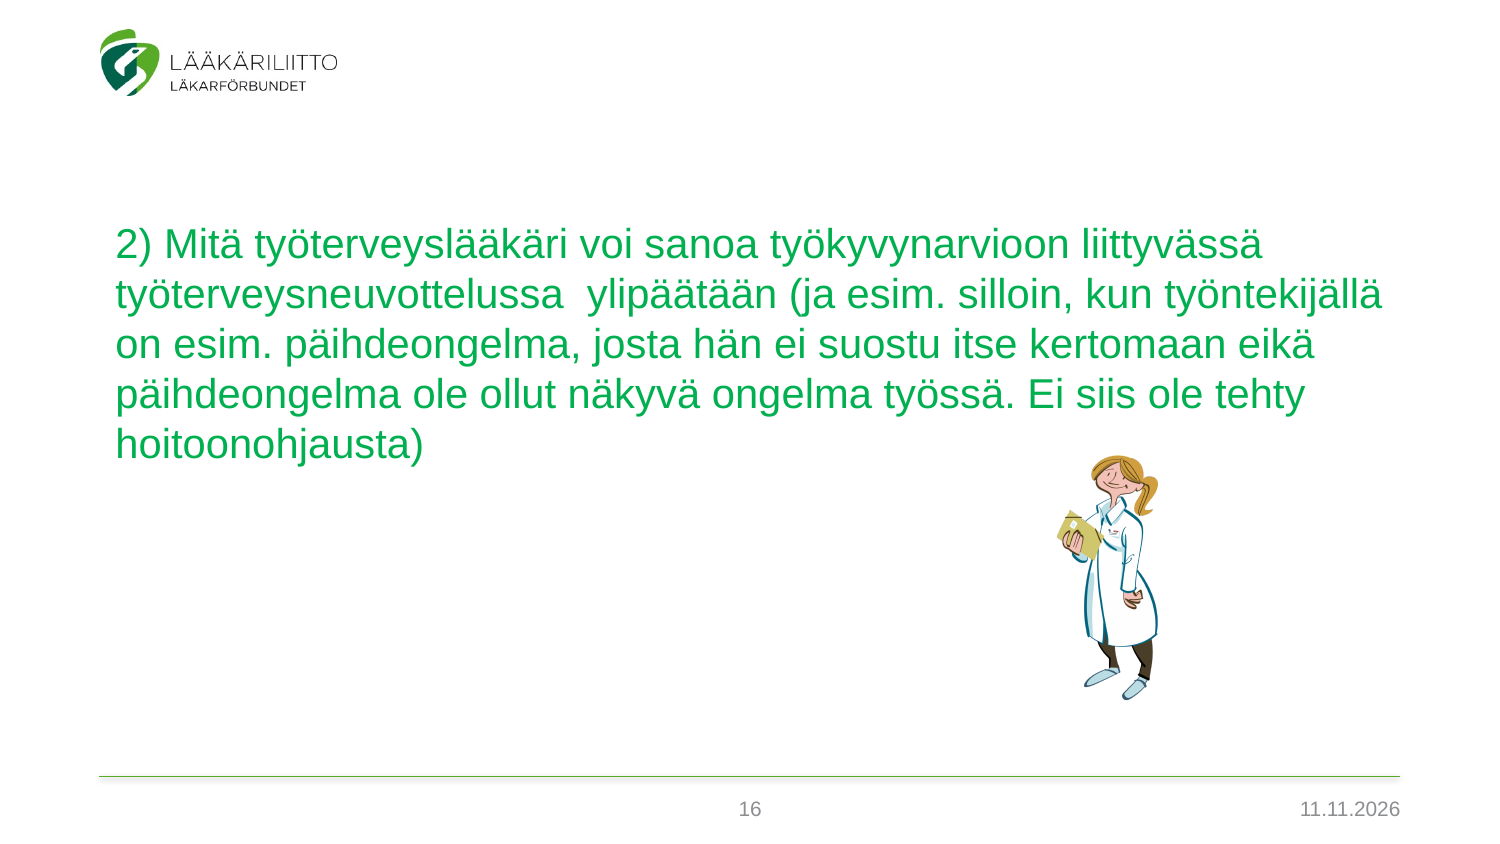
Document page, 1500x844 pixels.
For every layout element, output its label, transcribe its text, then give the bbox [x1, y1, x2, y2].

picture [1033, 425, 1182, 729]
list 2) Mitä työterveyslääkäri voi sanoa työkyvynarvioon liittyvässä työterveysneuvottelussa ylipäätään (ja esim. silloin, kun työntekijällä on esim. päihdeongelma, josta hän ei suostu itse kertomaan eikä päihdeongelma ole ollut näkyvä ongelma työssä. Ei siis ole tehty hoitoonohjausta) [100, 209, 1435, 749]
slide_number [1050, 785, 1401, 831]
slide_number 16 [659, 785, 841, 831]
picture [100, 29, 337, 96]
